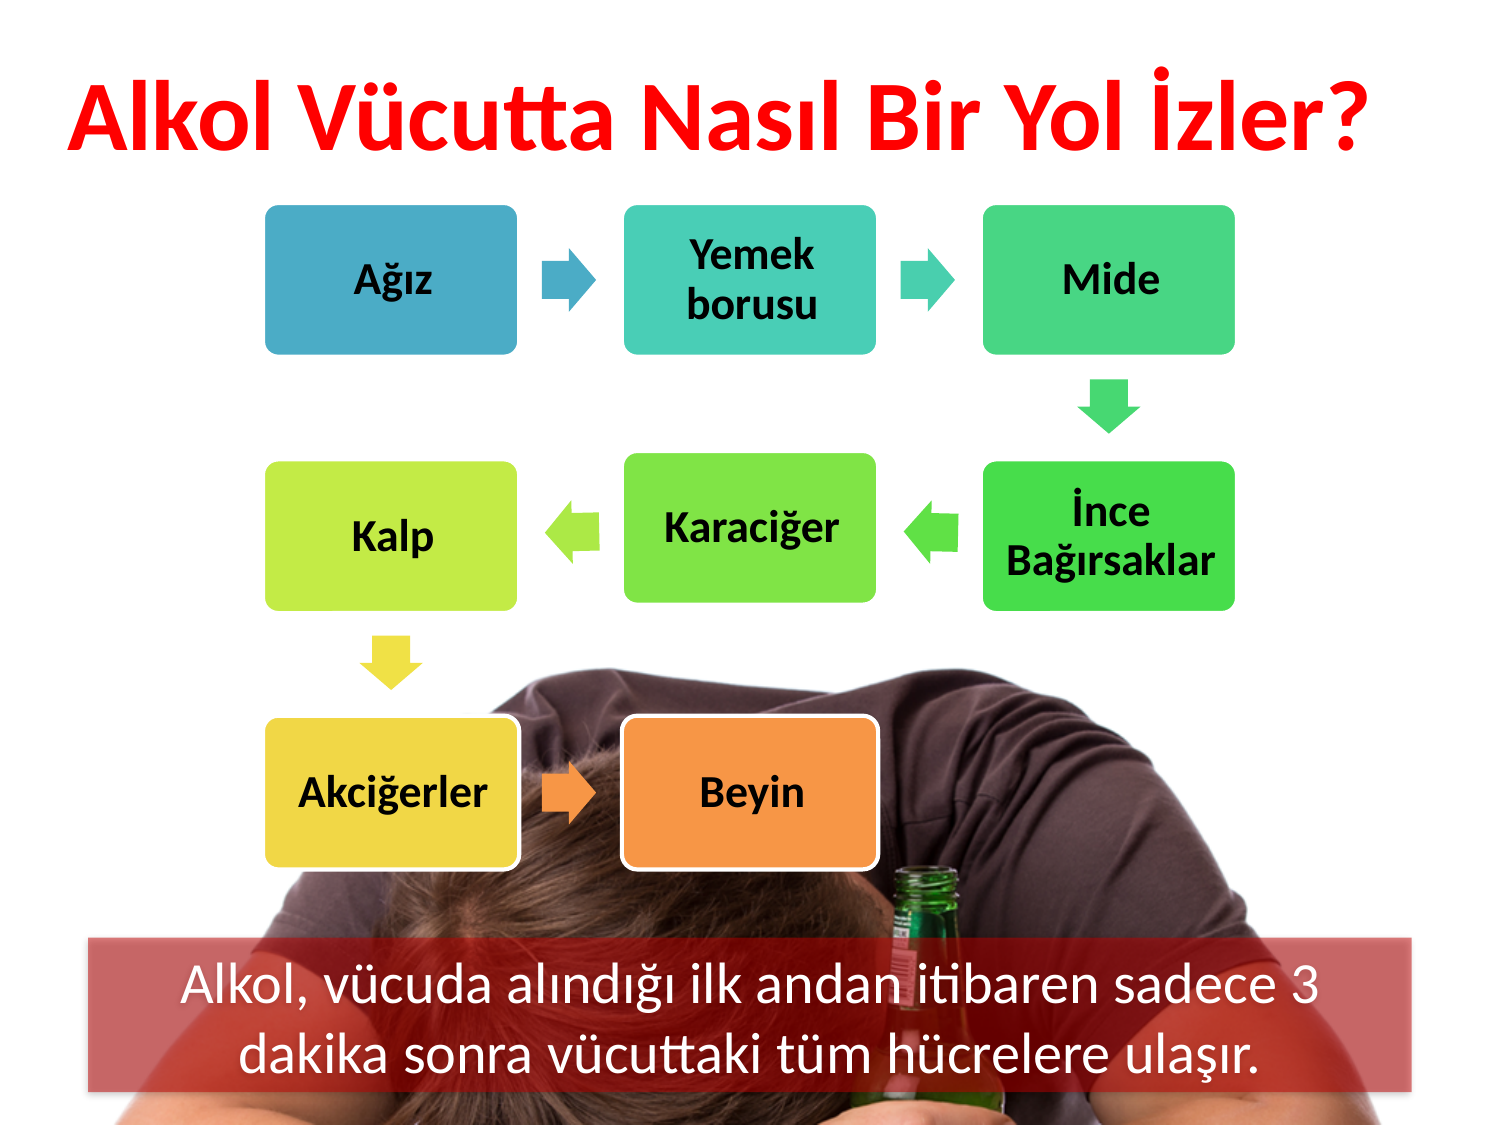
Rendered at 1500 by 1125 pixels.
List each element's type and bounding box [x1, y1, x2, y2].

picture [0, 0, 1500, 1125]
text_box [249, 202, 1251, 870]
